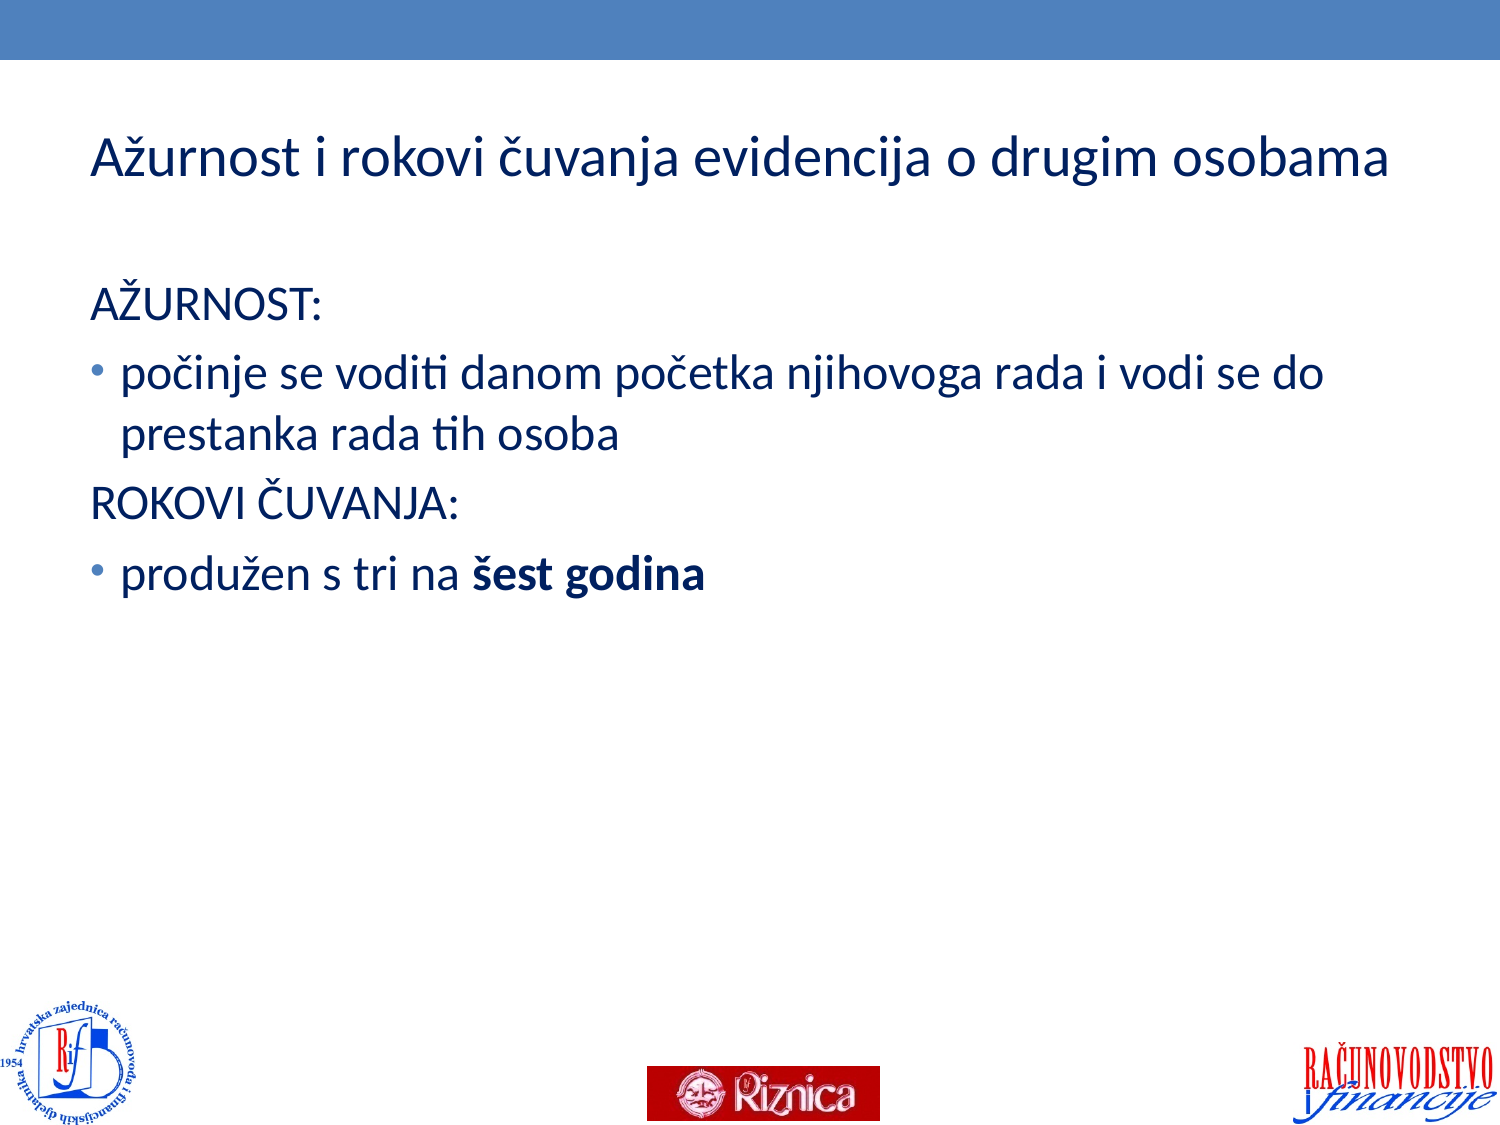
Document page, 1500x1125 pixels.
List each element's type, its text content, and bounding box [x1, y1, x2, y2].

picture [647, 1066, 880, 1121]
title Ažurnost i rokovi čuvanja evidencija o drugim osobama [75, 87, 1425, 250]
picture [1293, 1042, 1497, 1124]
list AŽURNOST: počinje se voditi danom početka njihovoga rada i vodi se do prestanka rada tih osoba ROKOVI ČUVANJA: produžen s tri na šest godina [75, 262, 1425, 1063]
picture [0, 1001, 136, 1125]
